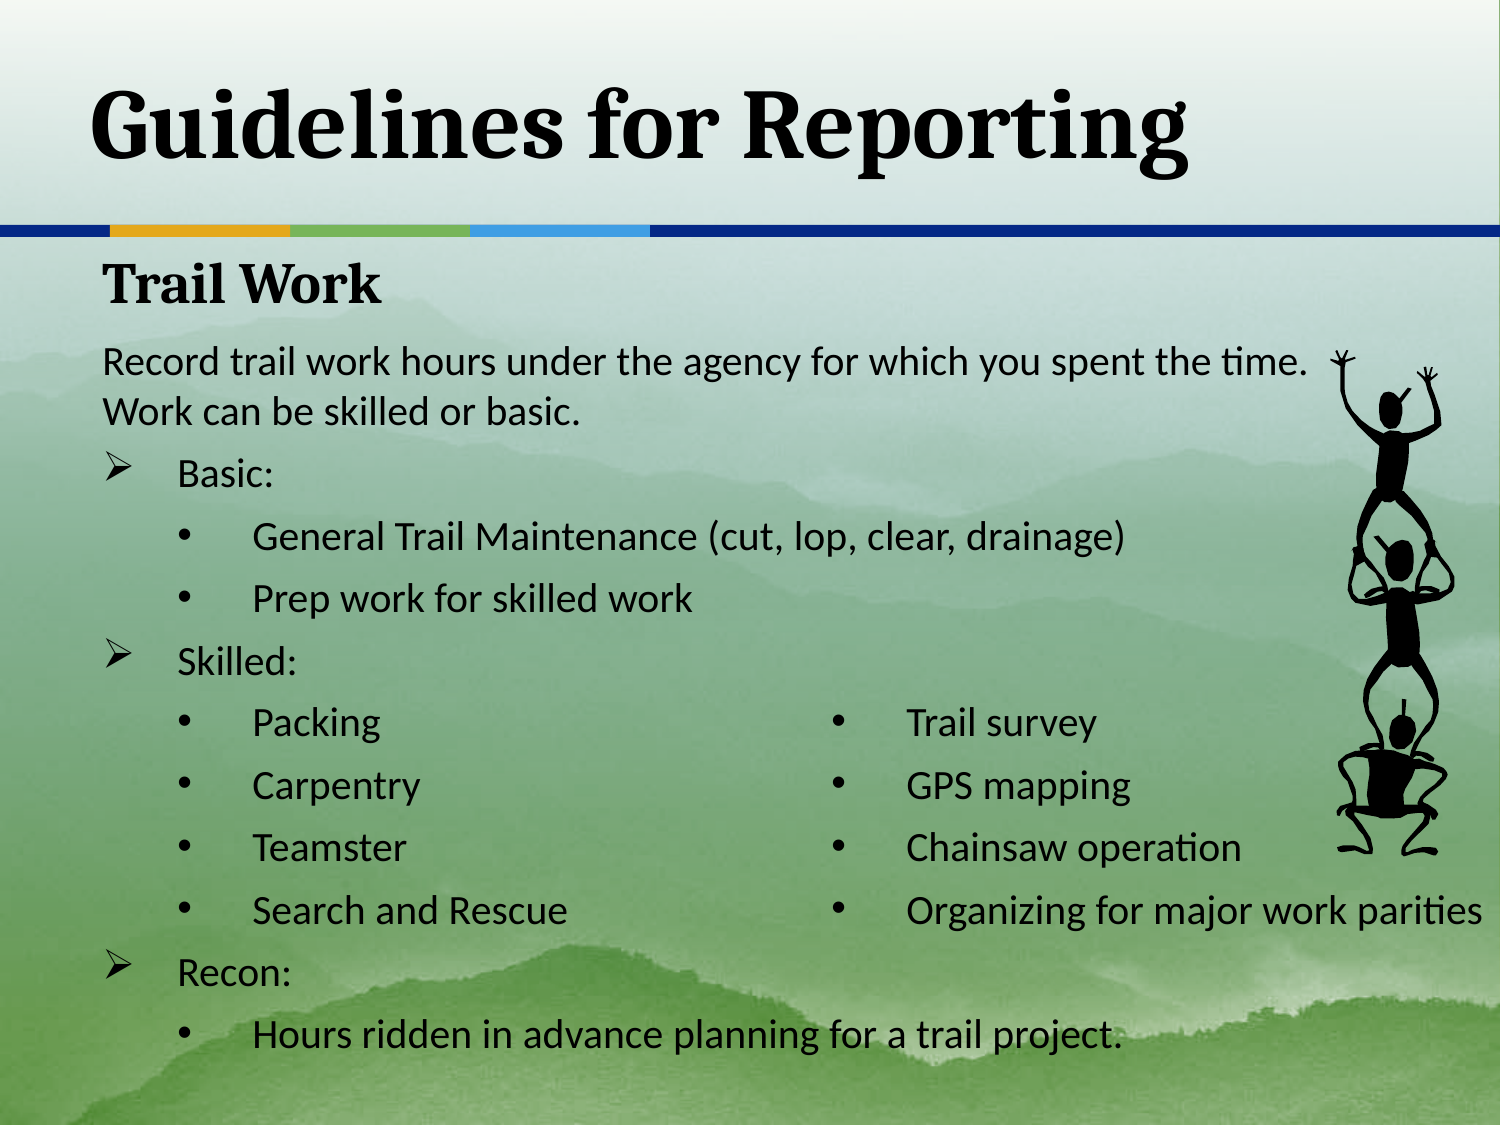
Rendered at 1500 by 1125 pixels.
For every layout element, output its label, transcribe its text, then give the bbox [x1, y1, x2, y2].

text_box Recon: Hours ridden in advance planning for a trail project. [87, 937, 1400, 1065]
title Guidelines for Reporting [75, 24, 1425, 213]
text_box Trail Work Record trail work hours under the agency for which you spent the time. Work can be skilled or basic. Basic: General Trail Maintenance (cut, lop, clear, drainage) Prep work for skilled work Skilled: [87, 237, 1402, 692]
text_box Packing Carpentry Teamster Search and Rescue Trail survey GPS mapping Chainsaw operation Organizing for major work parities [162, 687, 1500, 993]
picture [1329, 349, 1456, 858]
